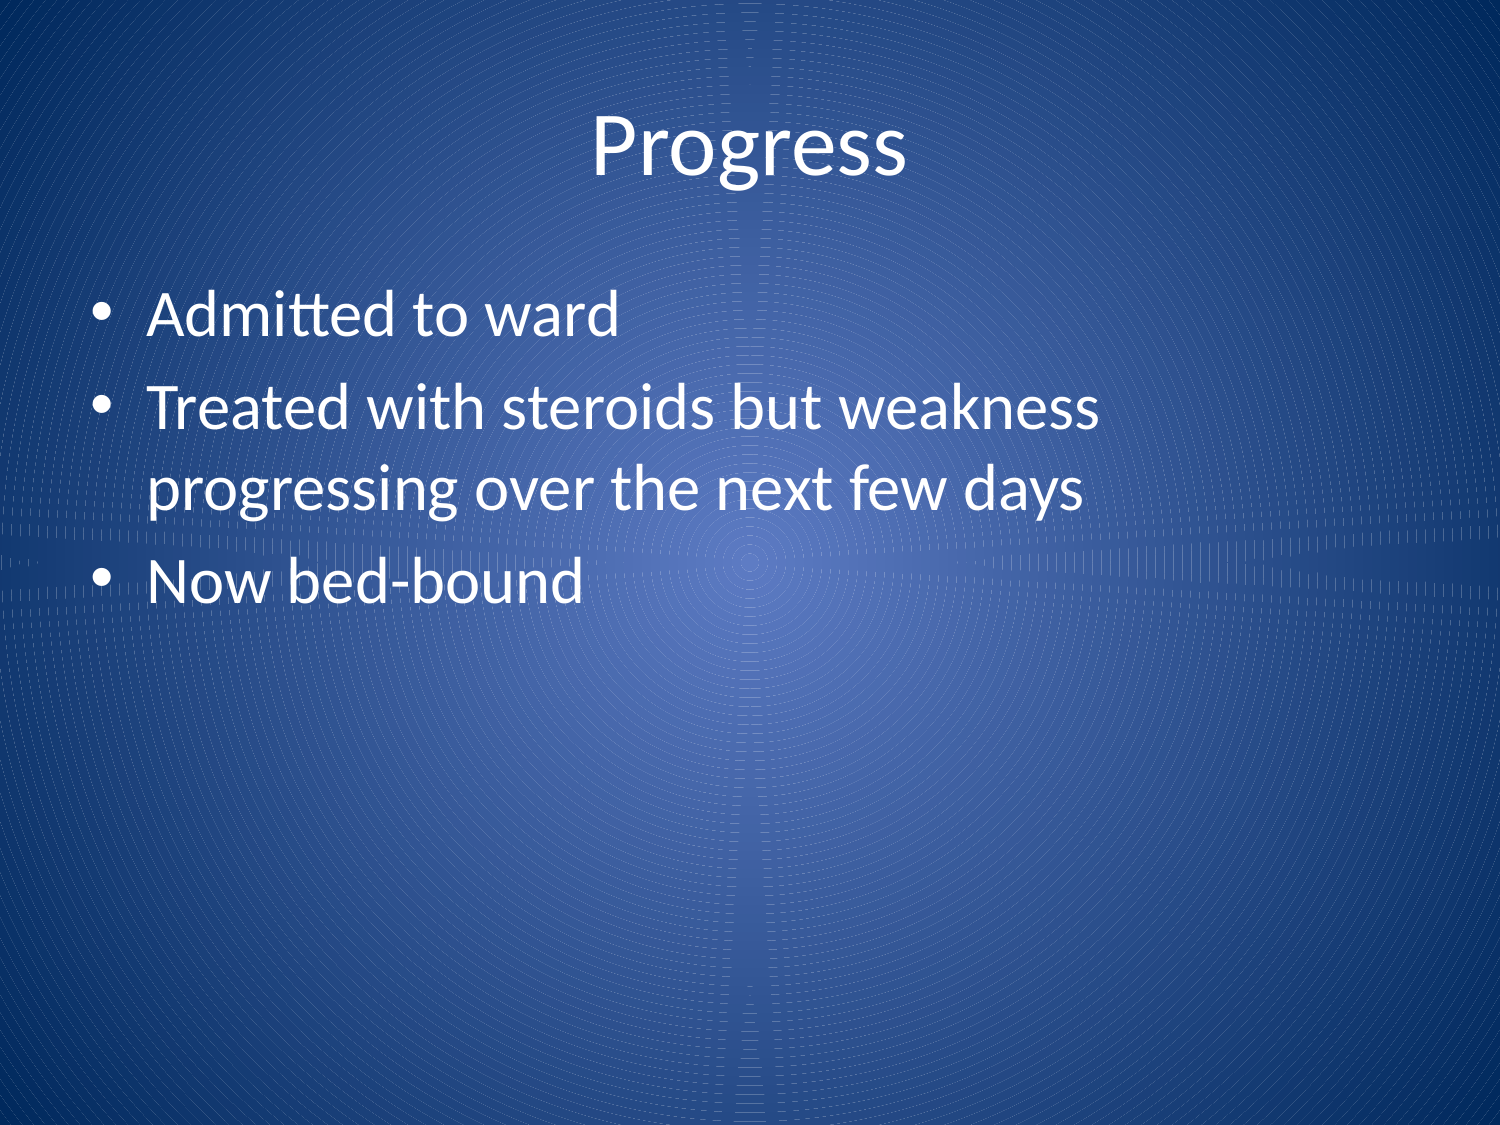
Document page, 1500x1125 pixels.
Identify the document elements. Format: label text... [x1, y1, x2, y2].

list Admitted to ward Treated with steroids but weakness progressing over the next few days Now bed-bound [75, 262, 1425, 1005]
title Progress [75, 45, 1425, 233]
